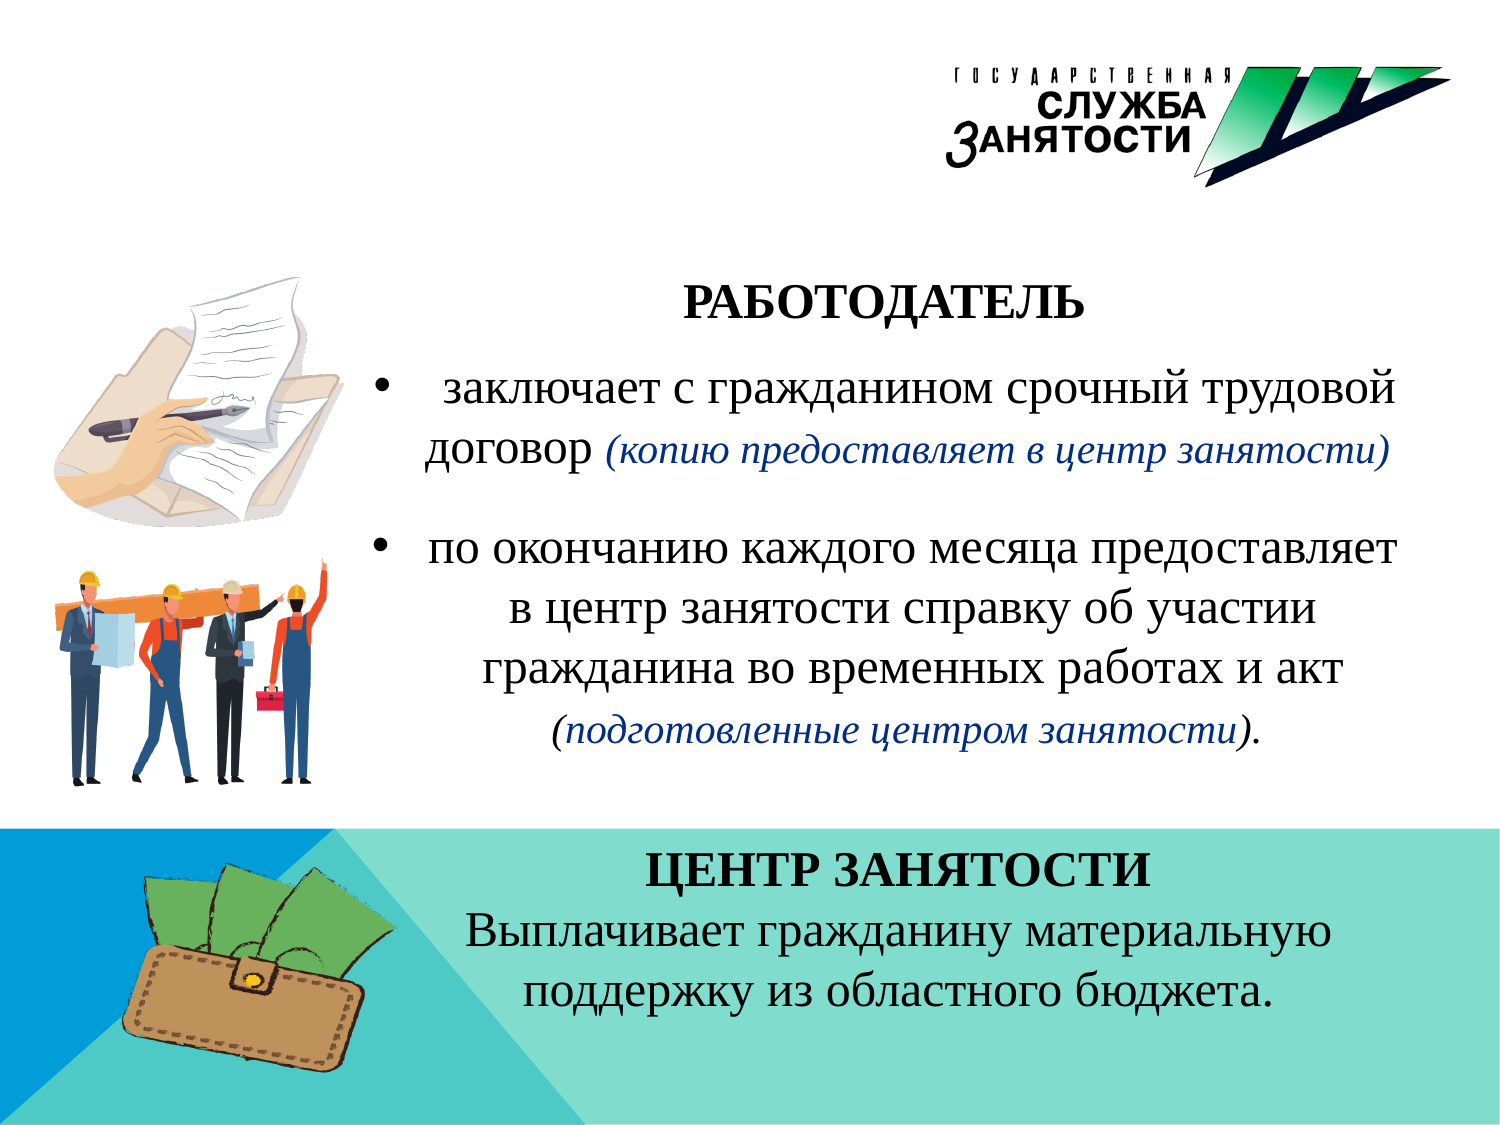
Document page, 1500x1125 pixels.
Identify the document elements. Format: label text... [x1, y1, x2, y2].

picture [38, 553, 344, 791]
text_box ЦЕНТР ЗАНЯТОСТИ Выплачивает гражданину материальную поддержку из областного бюджета. [452, 836, 1426, 1017]
text_box РАБОТОДАТЕЛЬ заключает с гражданином срочный трудовой договор (копию предоставляет в центр занятости) по окончанию каждого месяца предоставляет в центр занятости справку об участии гражданина во временных работах и акт (подготовленные центром занятости). [329, 208, 1412, 754]
picture [52, 276, 344, 527]
picture [70, 823, 449, 1113]
picture [940, 54, 1456, 195]
